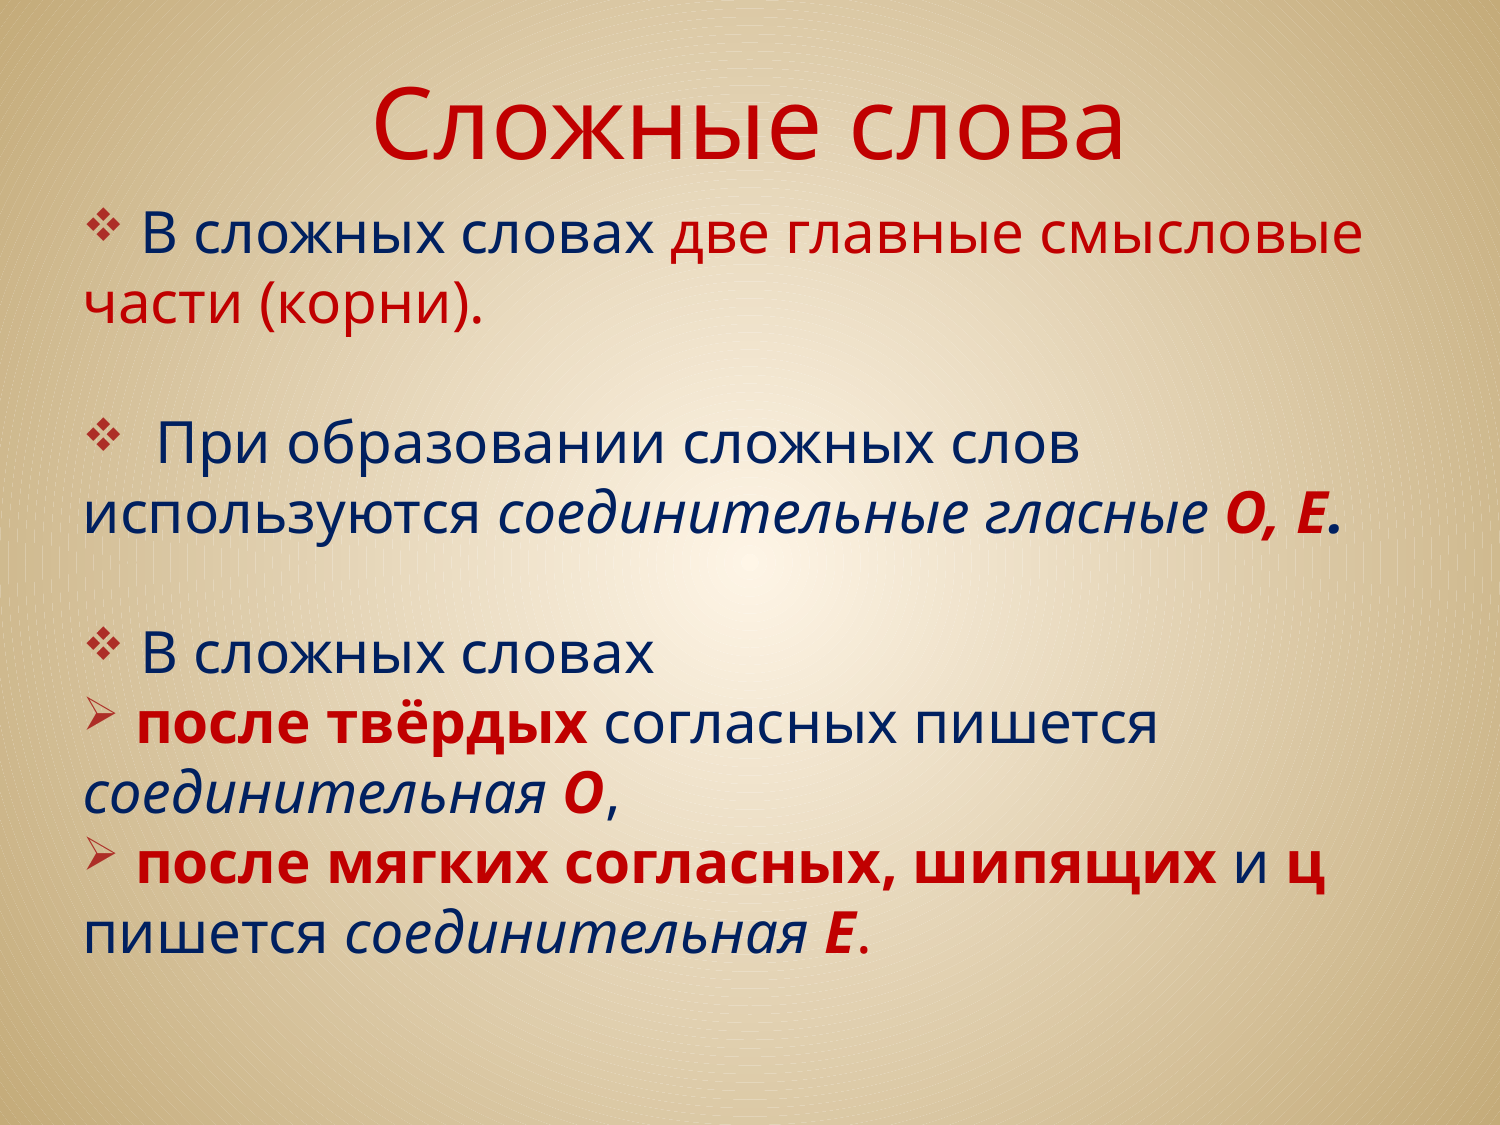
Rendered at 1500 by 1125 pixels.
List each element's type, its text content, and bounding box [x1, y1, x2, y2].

title Сложные слова [75, 50, 1425, 187]
list В сложных словах две главные смысловые части (корни). При образовании сложных слов используются соединительные гласные О, Е. В сложных словах после твёрдых согласных пишется соединительная О, после мягких согласных, шипящих и ц пишется соединительная Е. [75, 187, 1425, 1005]
